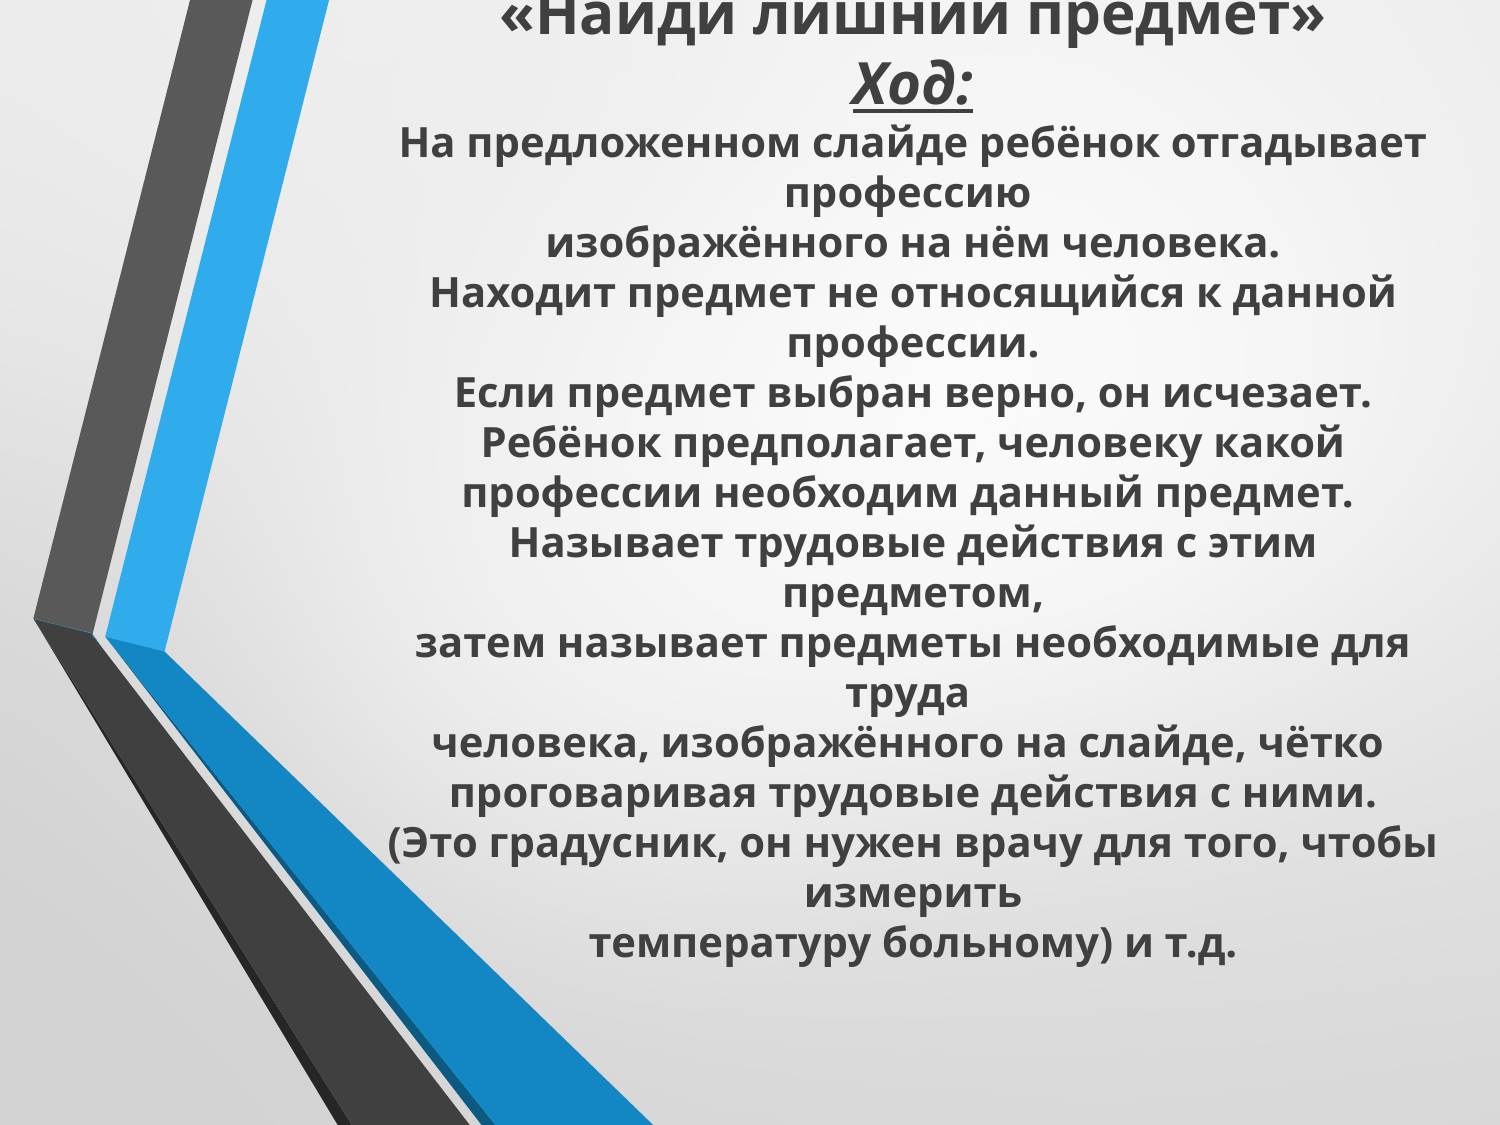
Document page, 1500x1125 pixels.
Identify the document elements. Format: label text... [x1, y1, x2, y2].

title Вариант № 2 «Найди лишний предмет» Ход: На предложенном слайде ребёнок отгадывает профессию изображённого на нём человека. Находит предмет не относящийся к данной профессии. Если предмет выбран верно, он исчезает. Ребёнок предполагает, человеку какой профессии необходим данный предмет. Называет трудовые действия с этим предметом, затем называет предметы необходимые для труда человека, изображённого на слайде, чётко проговаривая трудовые действия с ними. (Это градусник, он нужен врачу для того, чтобы измерить температуру больному) и т.д. [366, 21, 1460, 974]
